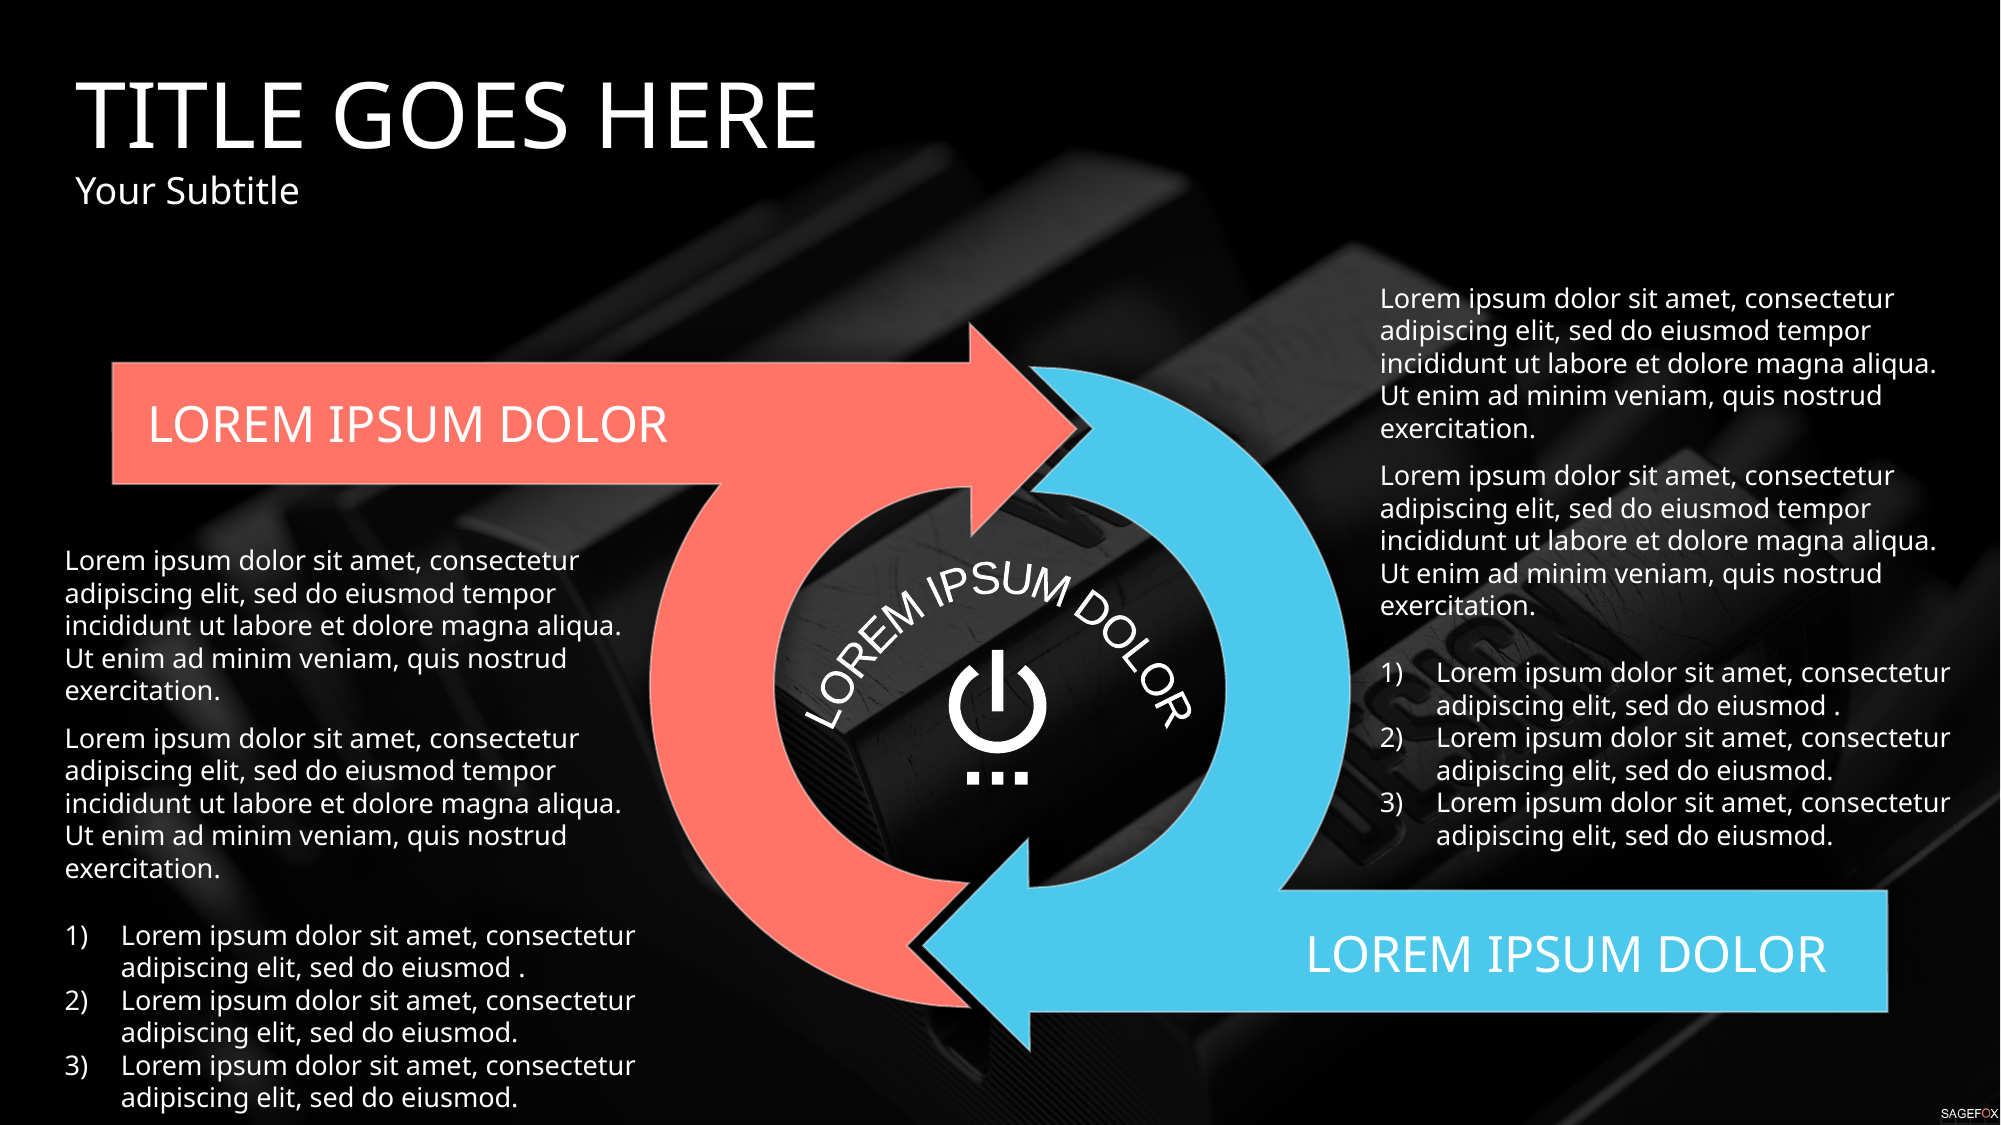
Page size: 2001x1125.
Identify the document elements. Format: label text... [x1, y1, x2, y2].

text_box [991, 771, 1004, 785]
text_box [111, 321, 1076, 1009]
text_box Lorem ipsum dolor sit amet, consectetur adipiscing elit, sed do eiusmod tempor incididunt ut labore et dolore magna aliqua. Ut enim ad minim veniam, quis nostrud exercitation. Lorem ipsum dolor sit amet, consectetur adipiscing elit, sed do eiusmod tempor incididunt ut labore et dolore magna aliqua. Ut enim ad minim veniam, quis nostrud exercitation. Lorem ipsum dolor sit amet, consectetur adipiscing elit, sed do eiusmod . Lorem ipsum dolor sit amet, consectetur adipiscing elit, sed do eiusmod. Lorem ipsum dolor sit amet, consectetur adipiscing elit, sed do eiusmod. [1364, 273, 1975, 859]
text_box [1014, 771, 1028, 785]
text_box Lorem ipsum dolor sit amet, consectetur adipiscing elit, sed do eiusmod tempor incididunt ut labore et dolore magna aliqua. Ut enim ad minim veniam, quis nostrud exercitation. Lorem ipsum dolor sit amet, consectetur adipiscing elit, sed do eiusmod tempor incididunt ut labore et dolore magna aliqua. Ut enim ad minim veniam, quis nostrud exercitation. Lorem ipsum dolor sit amet, consectetur adipiscing elit, sed do eiusmod . Lorem ipsum dolor sit amet, consectetur adipiscing elit, sed do eiusmod. Lorem ipsum dolor sit amet, consectetur adipiscing elit, sed do eiusmod. [49, 536, 659, 1121]
text_box [948, 665, 1047, 754]
text_box [967, 771, 980, 785]
text_box [991, 649, 1004, 712]
text_box [921, 365, 1889, 1054]
text_box TITLE GOES HERE Your Subtitle [60, 49, 1036, 220]
picture [0, 0, 2001, 1125]
text_box LOREM IPSUM DOLOR [132, 384, 700, 460]
text_box LOREM IPSUM DOLOR [1274, 915, 1842, 991]
